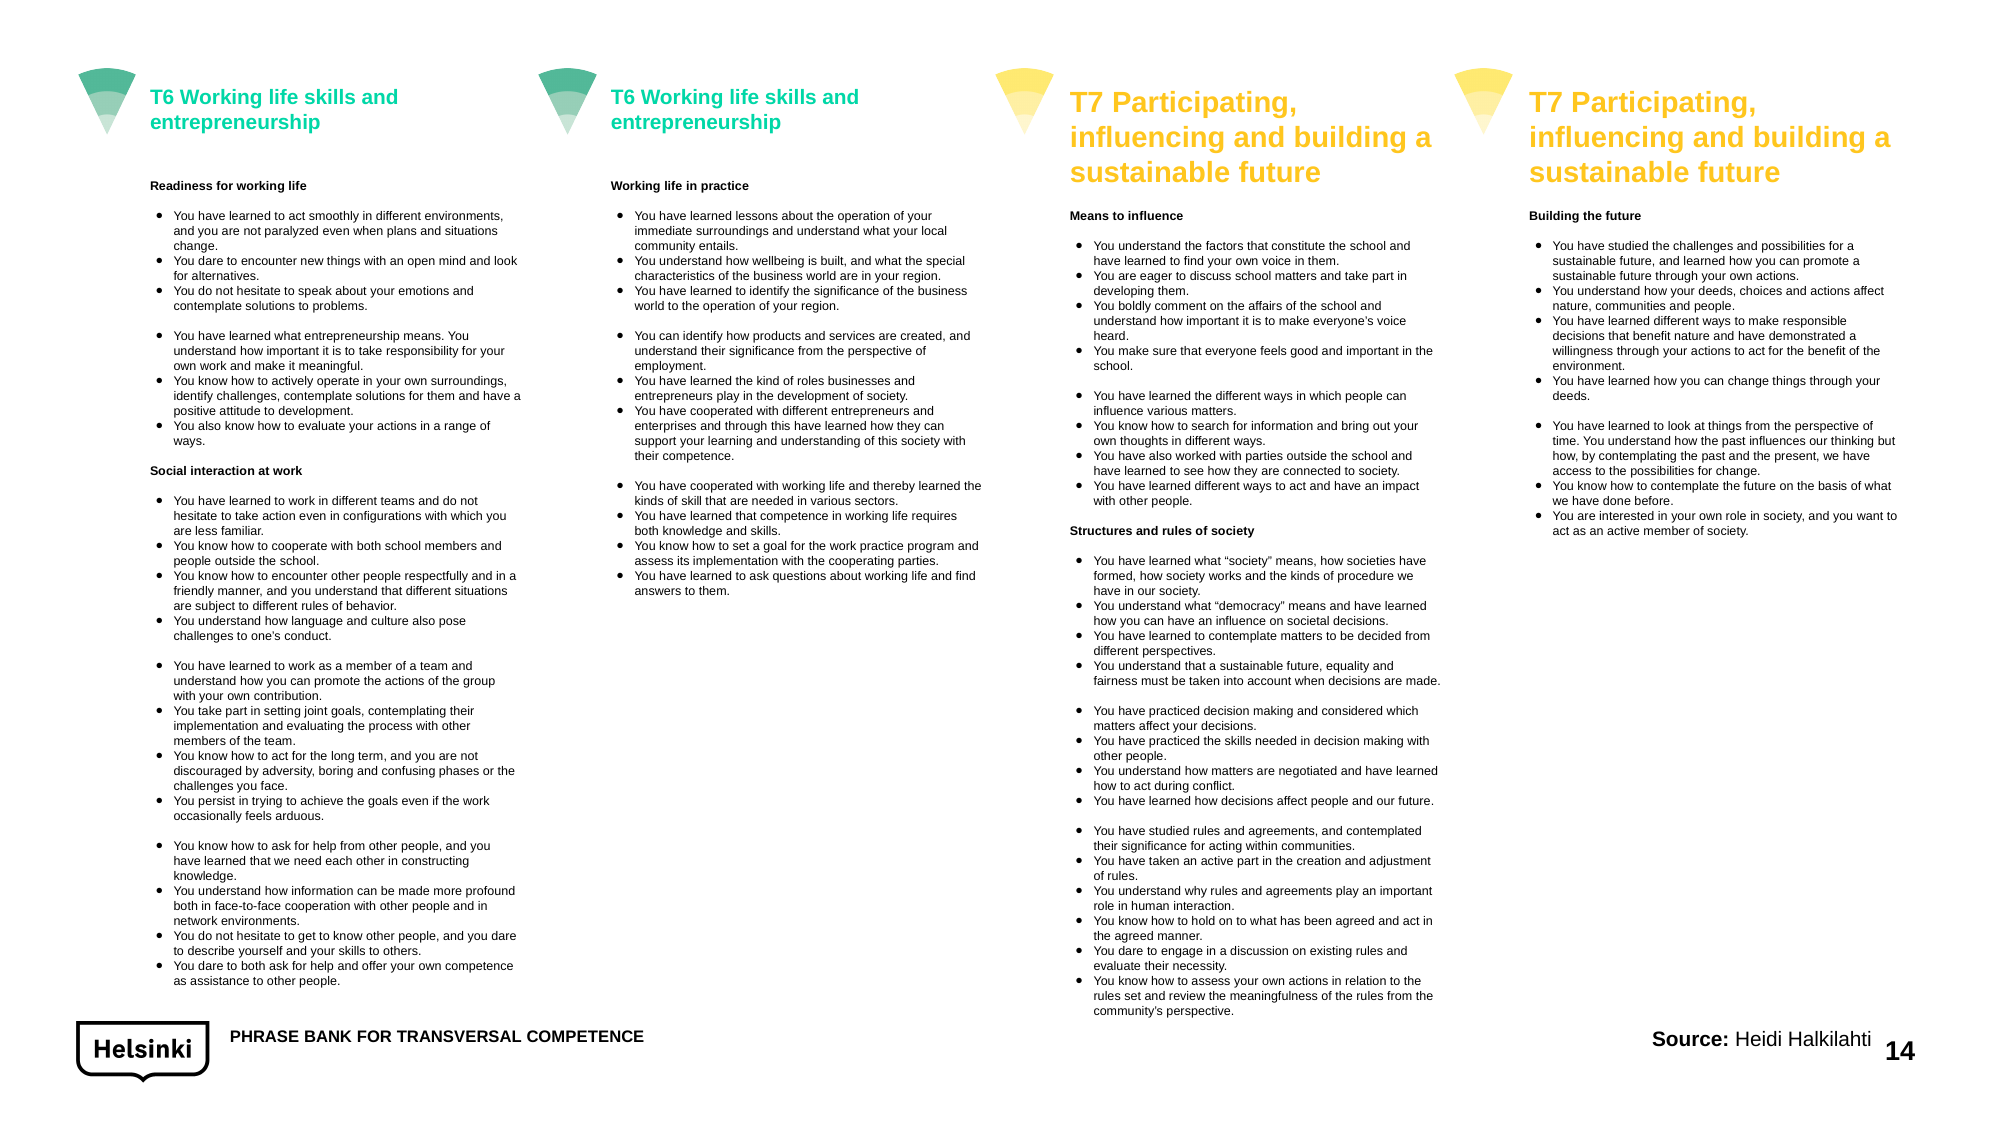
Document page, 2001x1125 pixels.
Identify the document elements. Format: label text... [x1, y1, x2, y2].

slide_number 14 [1872, 1028, 1916, 1071]
picture [52, 1006, 227, 1104]
picture [538, 68, 597, 135]
picture [1454, 68, 1513, 135]
list Source: Heidi Halkilahti [1251, 1000, 1872, 1088]
text_box PHRASE BANK FOR TRANSVERSAL COMPETENCE [226, 1028, 842, 1062]
text_box T7 Participating, influencing and building a sustainable future Building the future You have studied the challenges and possibilities for a sustainable future, and learned how you can promote a sustainable future through your own actions. You understand how your deeds, choices and actions affect nature, communities and people. You have learned different ways to make responsible decisions that benefit nature and have demonstrated a willingness through your actions to act for the benefit of the environment. You have learned how you can change things through your deeds. You have learned to look at things from the perspective of time. You understand how the past influences our thinking but how, by contemplating the past and the present, we have access to the possibilities for change. You know how to contemplate the future on the basis of what we have done before. You are interested in your own role in society, and you want to act as an active member of society. [1514, 68, 1916, 514]
picture [995, 68, 1054, 135]
picture [77, 68, 136, 135]
text_box T6 Working life skills and entrepreneurship Working life in practice You have learned lessons about the operation of your immediate surroundings and understand what your local community entails. You understand how wellbeing is built, and what the special characteristics of the business world are in your region. You have learned to identify the significance of the business world to the operation of your region. You can identify how products and services are created, and understand their significance from the perspective of employment. You have learned the kind of roles businesses and entrepreneurs play in the development of society. You have cooperated with different entrepreneurs and enterprises and through this have learned how they can support your learning and understanding of this society with their competence. You have cooperated with working life and thereby learned the kinds of skill that are needed in various sectors. You have learned that competence in working life requires both knowledge and skills. You know how to set a goal for the work practice program and assess its implementation with the cooperating parties. You have learned to ask questions about working life and find answers to them. [595, 68, 997, 764]
text_box T6 Working life skills and entrepreneurship Readiness for working life You have learned to act smoothly in different environments, and you are not paralyzed even when plans and situations change. You dare to encounter new things with an open mind and look for alternatives. You do not hesitate to speak about your emotions and contemplate solutions to problems. You have learned what entrepreneurship means. You understand how important it is to take responsibility for your own work and make it meaningful. You know how to actively operate in your own surroundings, identify challenges, contemplate solutions for them and have a positive attitude to development. You also know how to evaluate your actions in a range of ways. Social interaction at work You have learned to work in different teams and do not hesitate to take action even in configurations with which you are less familiar. You know how to cooperate with both school members and people outside the school. You know how to encounter other people respectfully and in a friendly manner, and you understand that different situations are subject to different rules of behavior. You understand how language and culture also pose challenges to one’s conduct. You have learned to work as a member of a team and understand how you can promote the actions of the group with your own contribution. You take part in setting joint goals, contemplating their implementation and evaluating the process with other members of the team. You know how to act for the long term, and you are not discouraged by adversity, boring and confusing phases or the challenges you face. You persist in trying to achieve the goals even if the work occasionally feels arduous. You know how to ask for help from other people, and you have learned that we need each other in constructing knowledge. You understand how information can be made more profound both in face-to-face cooperation with other people and in network environments. You do not hesitate to get to know other people, and you dare to describe yourself and your skills to others. You dare to both ask for help and offer your own competence as assistance to other people. [135, 68, 536, 338]
text_box T7 Participating, influencing and building a sustainable future Means to influence You understand the factors that constitute the school and have learned to find your own voice in them. You are eager to discuss school matters and take part in developing them. You boldly comment on the affairs of the school and understand how important it is to make everyone’s voice heard. You make sure that everyone feels good and important in the school. You have learned the different ways in which people can influence various matters. You know how to search for information and bring out your own thoughts in different ways. You have also worked with parties outside the school and have learned to see how they are connected to society. You have learned different ways to act and have an impact with other people. Structures and rules of society You have learned what “society” means, how societies have formed, how society works and the kinds of procedure we have in our society. You understand what “democracy” means and have learned how you can have an influence on societal decisions. You have learned to contemplate matters to be decided from different perspectives. You understand that a sustainable future, equality and fairness must be taken into account when decisions are made. You have practiced decision making and considered which matters affect your decisions. You have practiced the skills needed in decision making with other people. You understand how matters are negotiated and have learned how to act during conflict. You have learned how decisions affect people and our future. You have studied rules and agreements, and contemplated their significance for acting within communities. You have taken an active part in the creation and adjustment of rules. You understand why rules and agreements play an important role in human interaction. You know how to hold on to what has been agreed and act in the agreed manner. You dare to engage in a discussion on existing rules and evaluate their necessity. You know how to assess your own actions in relation to the rules set and review the meaningfulness of the rules from the community’s perspective. [1054, 68, 1456, 1050]
